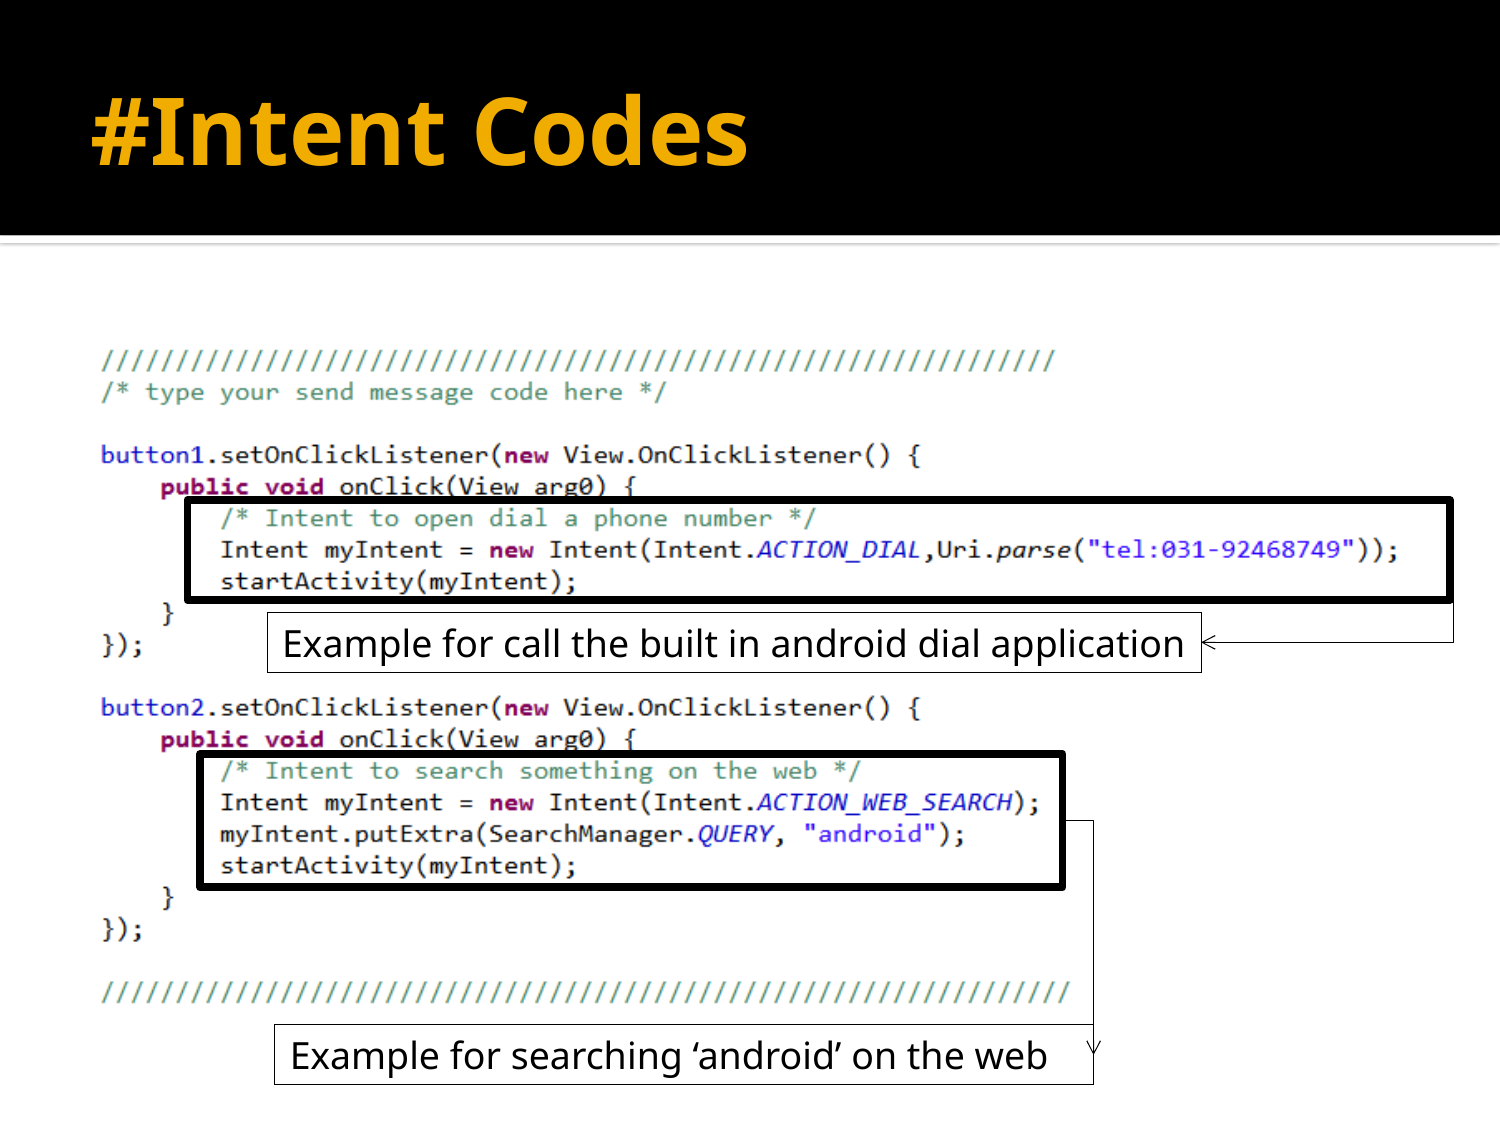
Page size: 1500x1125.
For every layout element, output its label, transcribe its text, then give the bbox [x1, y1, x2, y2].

title #Intent Codes [75, 25, 1425, 231]
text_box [1143, 549, 1450, 643]
text_box Example for searching ‘android’ on the web [274, 1025, 1094, 1085]
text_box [1062, 820, 1094, 1056]
picture [79, 327, 1410, 1015]
text_box [1413, 496, 1454, 549]
